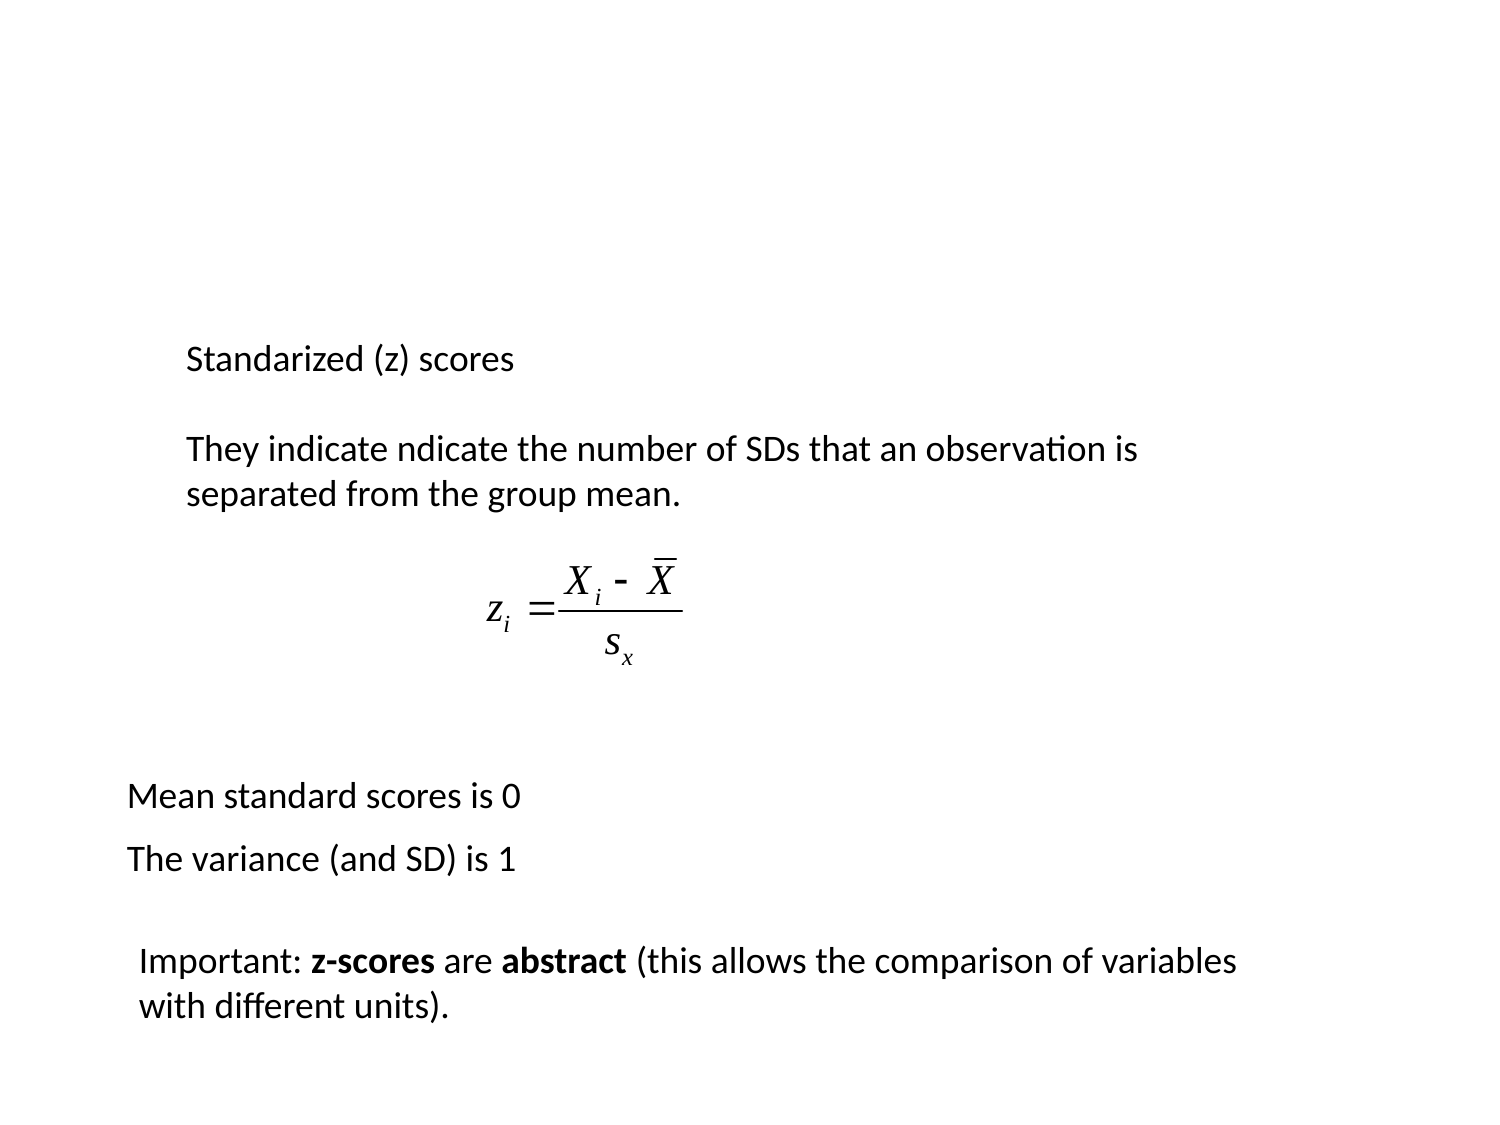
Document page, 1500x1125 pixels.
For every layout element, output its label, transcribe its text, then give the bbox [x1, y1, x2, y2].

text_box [478, 550, 692, 675]
text_box Standarized (z) scores They indicate ndicate the number of SDs that an observation is separated from the group mean. [171, 101, 1164, 522]
text_box Important: z-scores are abstract (this allows the comparison of variables with different units). [123, 928, 1282, 1034]
text_box Mean standard scores is 0 The variance (and SD) is 1 [112, 763, 1376, 887]
